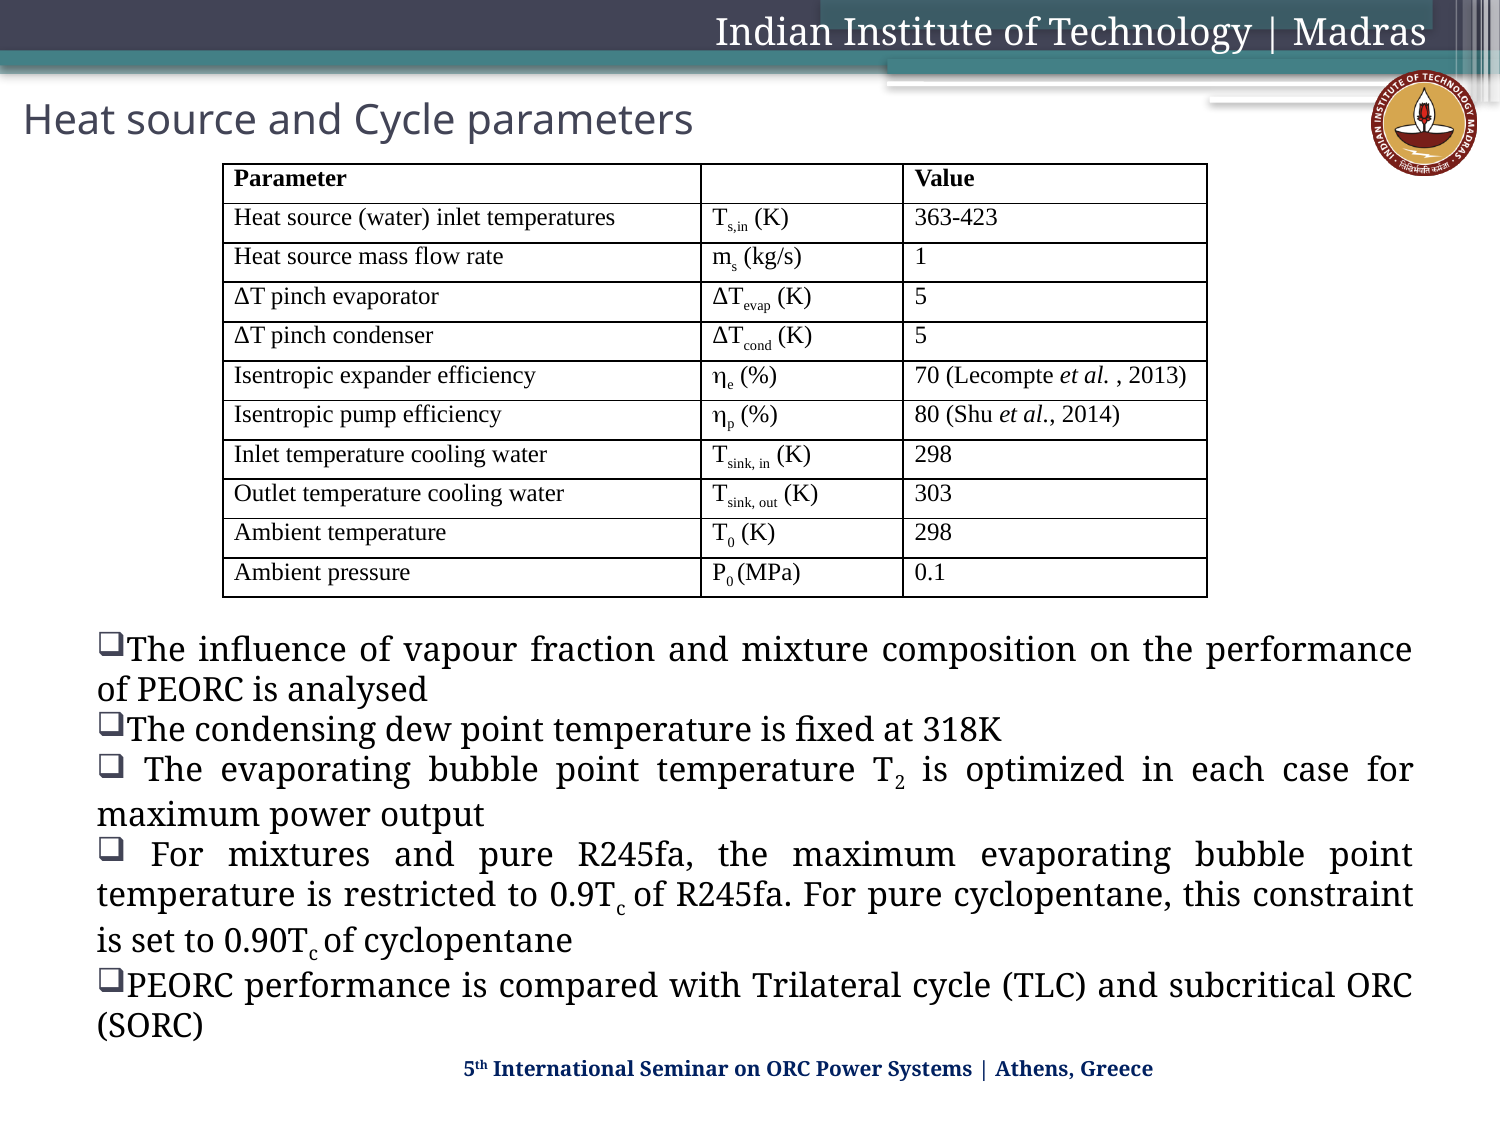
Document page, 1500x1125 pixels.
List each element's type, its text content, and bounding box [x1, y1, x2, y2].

table_cell Isentropic expander efficiency [224, 362, 700, 400]
slide_number Indian Institute of Technology | Madras [679, 0, 1443, 60]
table_cell Ambient temperature [224, 519, 700, 557]
table_cell p (%) [702, 401, 902, 439]
picture [1371, 70, 1477, 176]
table_cell 5 [904, 323, 1206, 360]
table_cell ms (kg/s) [702, 244, 902, 281]
table_cell Tsink, out (K) [702, 480, 902, 518]
title Heat source and Cycle parameters [7, 60, 1302, 176]
table_cell Heat source mass flow rate [224, 244, 700, 281]
footer 5th International Seminar on ORC Power Systems | Athens, Greece [265, 1052, 1168, 1123]
table_cell 80 (Shu et al., 2014) [904, 401, 1206, 439]
table_header [702, 165, 902, 203]
table_cell ΔT pinch condenser [224, 323, 700, 360]
table_cell 298 [904, 519, 1206, 557]
table_cell Heat source (water) inlet temperatures [224, 204, 700, 242]
table_cell Ambient pressure [224, 559, 700, 596]
table_cell ΔTevap (K) [702, 283, 902, 321]
table_cell 298 [904, 441, 1206, 478]
table_cell Inlet temperature cooling water [224, 441, 700, 478]
table_cell T0 (K) [702, 519, 902, 557]
table_cell Outlet temperature cooling water [224, 480, 700, 518]
table_cell 70 (Lecompte et al. , 2013) [904, 362, 1206, 400]
table_cell 1 [904, 244, 1206, 281]
table_cell 303 [904, 480, 1206, 518]
table_cell ΔTcond (K) [702, 323, 902, 360]
table_cell 5 [904, 283, 1206, 321]
table_cell Tsink, in (K) [702, 441, 902, 478]
table_cell 363-423 [904, 204, 1206, 242]
table_header Parameter [224, 165, 700, 203]
table_cell Isentropic pump efficiency [224, 401, 700, 439]
table_cell ΔT pinch evaporator [224, 283, 700, 321]
table_cell 0.1 [904, 559, 1206, 596]
table_cell e (%) [702, 362, 902, 400]
table_header Value [904, 165, 1206, 203]
text_box The influence of vapour fraction and mixture composition on the performance of PEORC is analysed The condensing dew point temperature is fixed at 318K The evaporating bubble point temperature T2 is optimized in each case for maximum power output For mixtures and pure R245fa, the maximum evaporating bubble point temperature is restricted to 0.9Tc of R245fa. For pure cyclopentane, this constraint is set to 0.90Tc of cyclopentane PEORC performance is compared with Trilateral cycle (TLC) and subcritical ORC (SORC) [81, 621, 1430, 1052]
table_cell P0 (MPa) [702, 559, 902, 596]
table_cell Ts,in (K) [702, 204, 902, 242]
